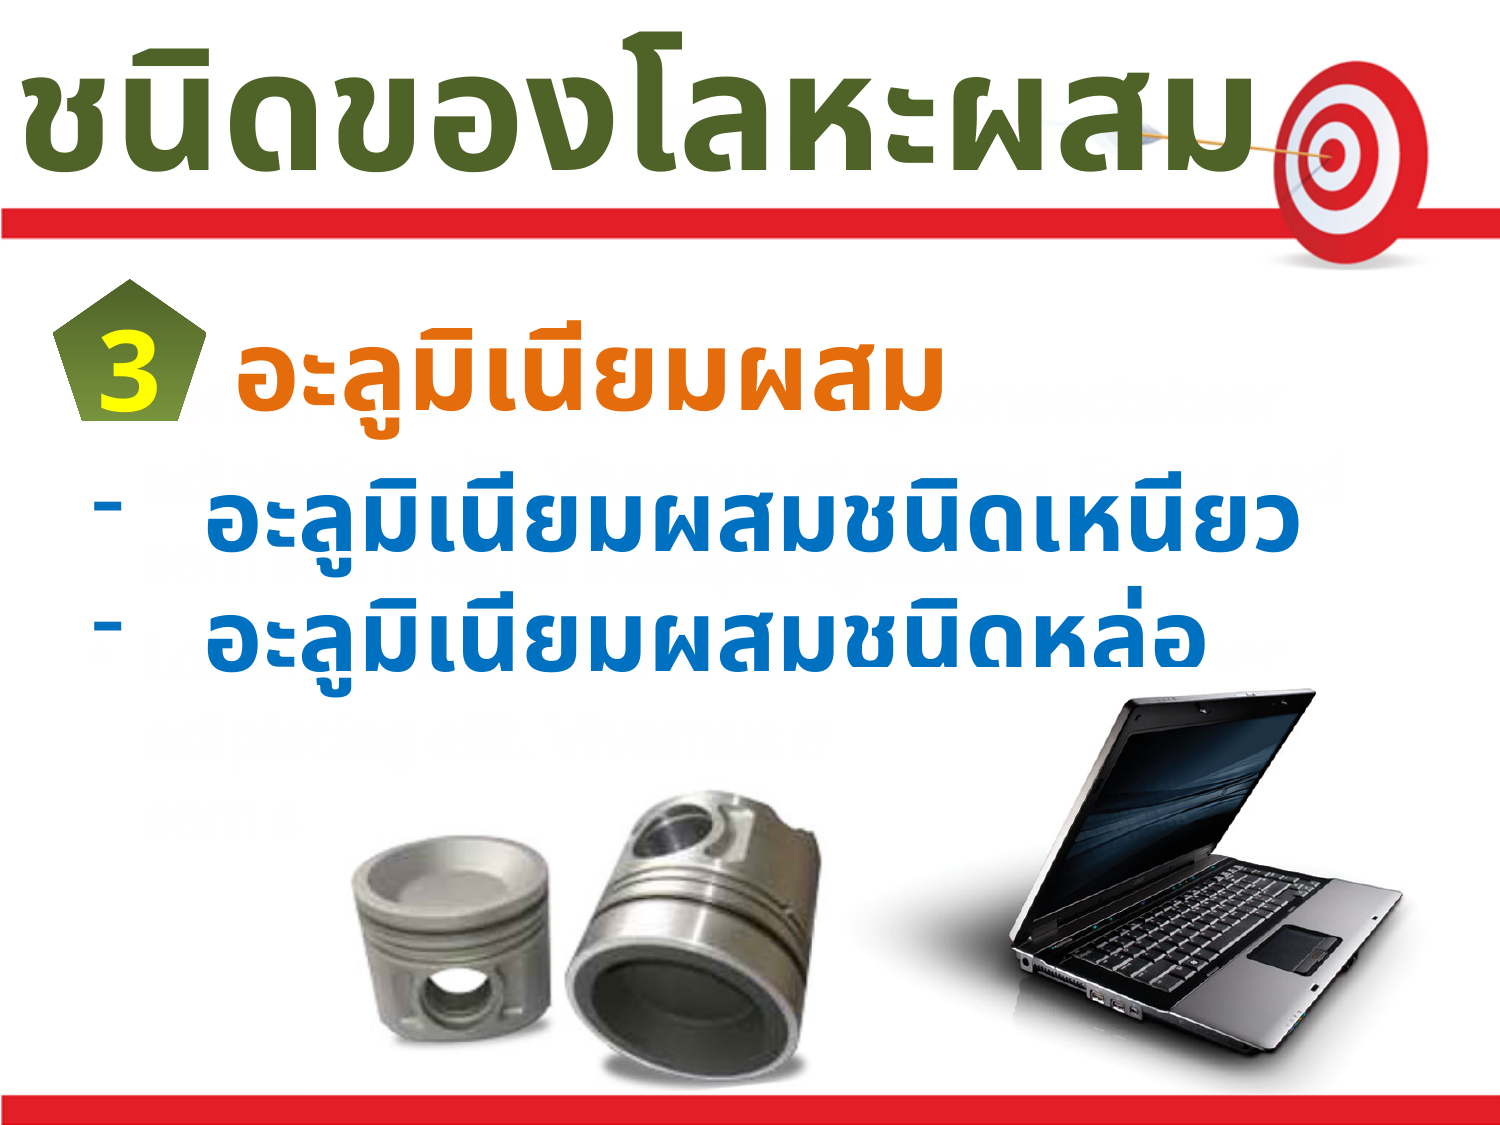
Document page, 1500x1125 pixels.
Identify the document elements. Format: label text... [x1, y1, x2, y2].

text_box อะลูมิเนียมผสมชนิดเหนียว อะลูมิเนียมผสมชนิดหล่อ [76, 444, 1424, 699]
picture [0, 210, 1500, 1125]
text_box 3 [51, 277, 209, 423]
text_box ชนิดของโลหะผสม [0, 0, 1500, 210]
text_box อะลูมิเนียมผสม [218, 290, 1500, 441]
